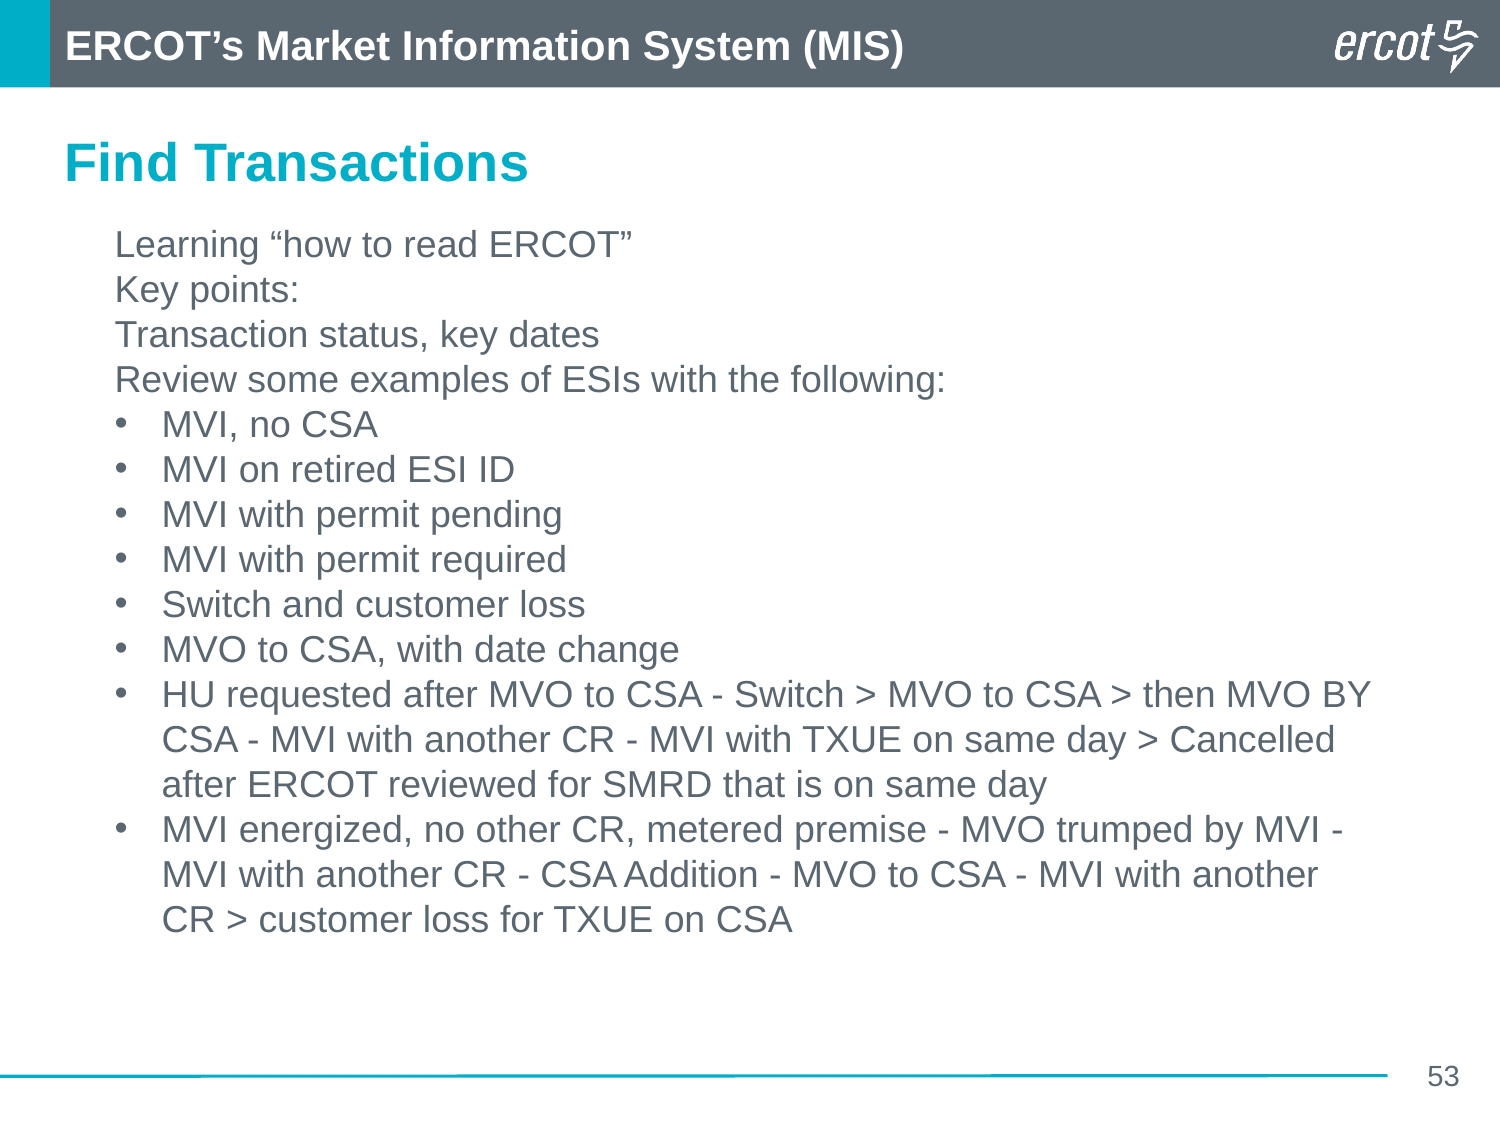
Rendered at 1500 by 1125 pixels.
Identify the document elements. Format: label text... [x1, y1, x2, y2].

list Find Transactions [50, 120, 1451, 201]
text_box Learning “how to read ERCOT” Key points: Transaction status, key dates Review some examples of ESIs with the following: MVI, no CSA MVI on retired ESI ID MVI with permit pending MVI with permit required Switch and customer loss MVO to CSA, with date change HU requested after MVO to CSA - Switch > MVO to CSA > then MVO BY CSA - MVI with another CR - MVI with TXUE on same day > Cancelled after ERCOT reviewed for SMRD that is on same day MVI energized, no other CR, metered premise - MVO trumped by MVI - MVI with another CR - CSA Addition - MVO to CSA - MVI with another CR > customer loss for TXUE on CSA [99, 212, 1388, 1125]
picture [1325, 6, 1488, 88]
list ERCOT’s Market Information System (MIS) [49, 0, 1310, 87]
